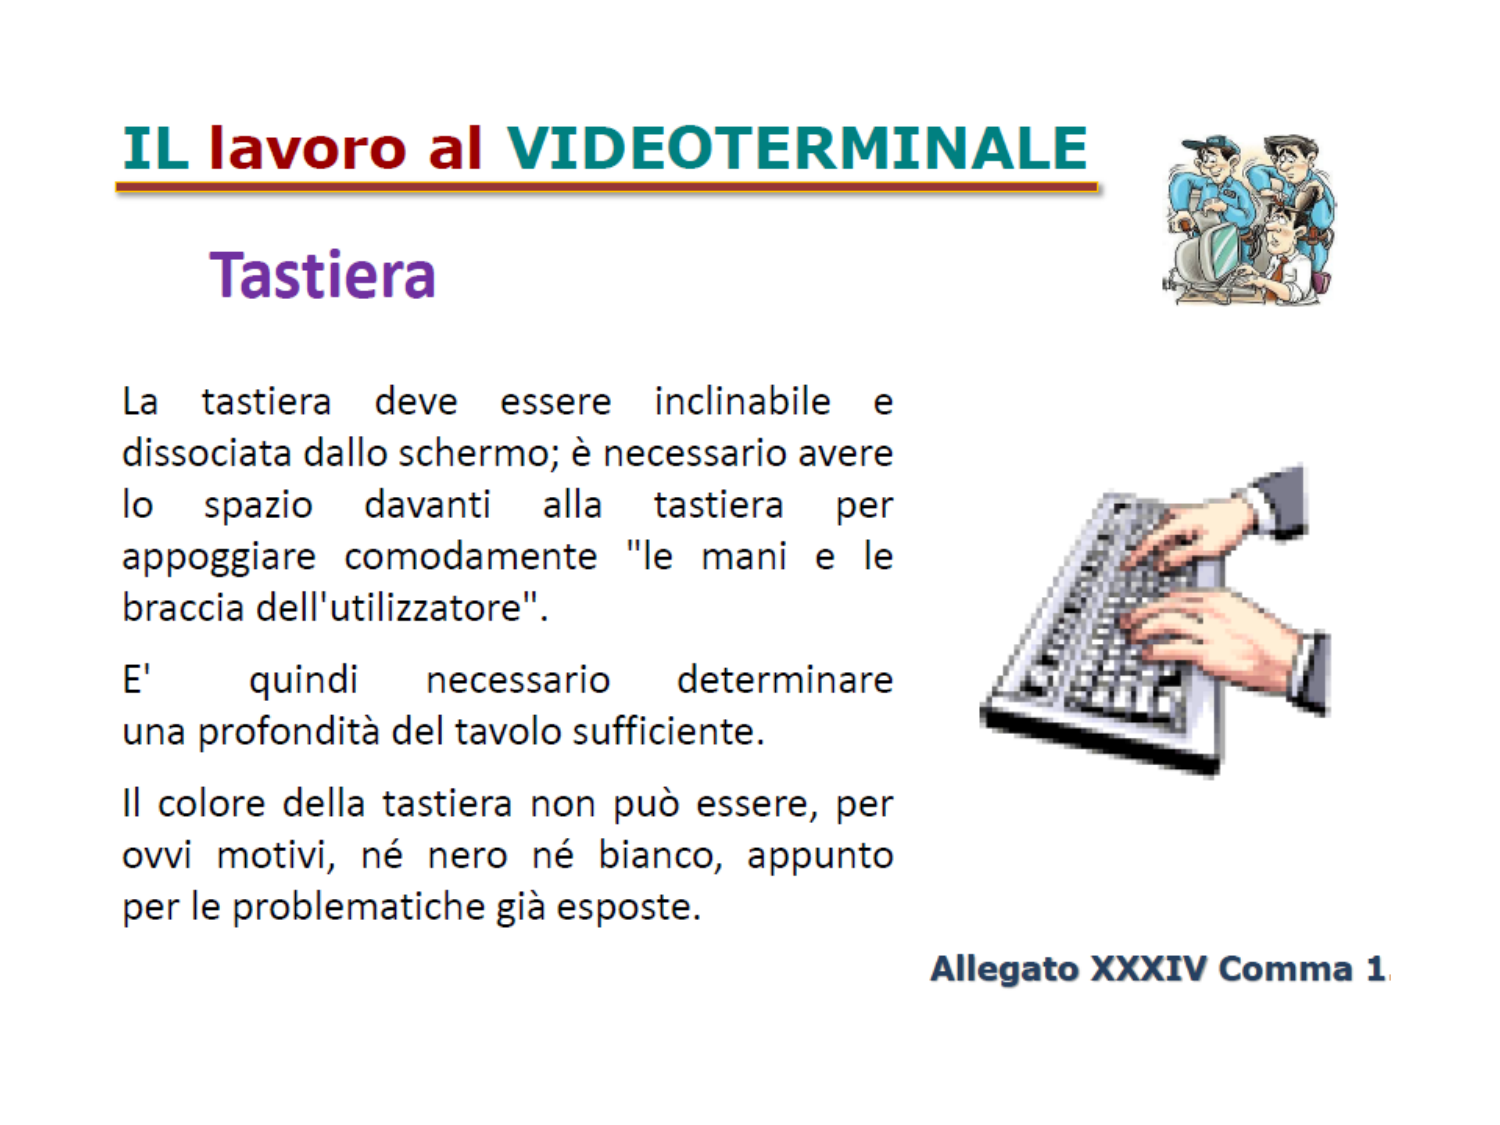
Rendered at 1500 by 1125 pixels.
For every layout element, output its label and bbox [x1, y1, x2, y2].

picture [109, 105, 1391, 1020]
